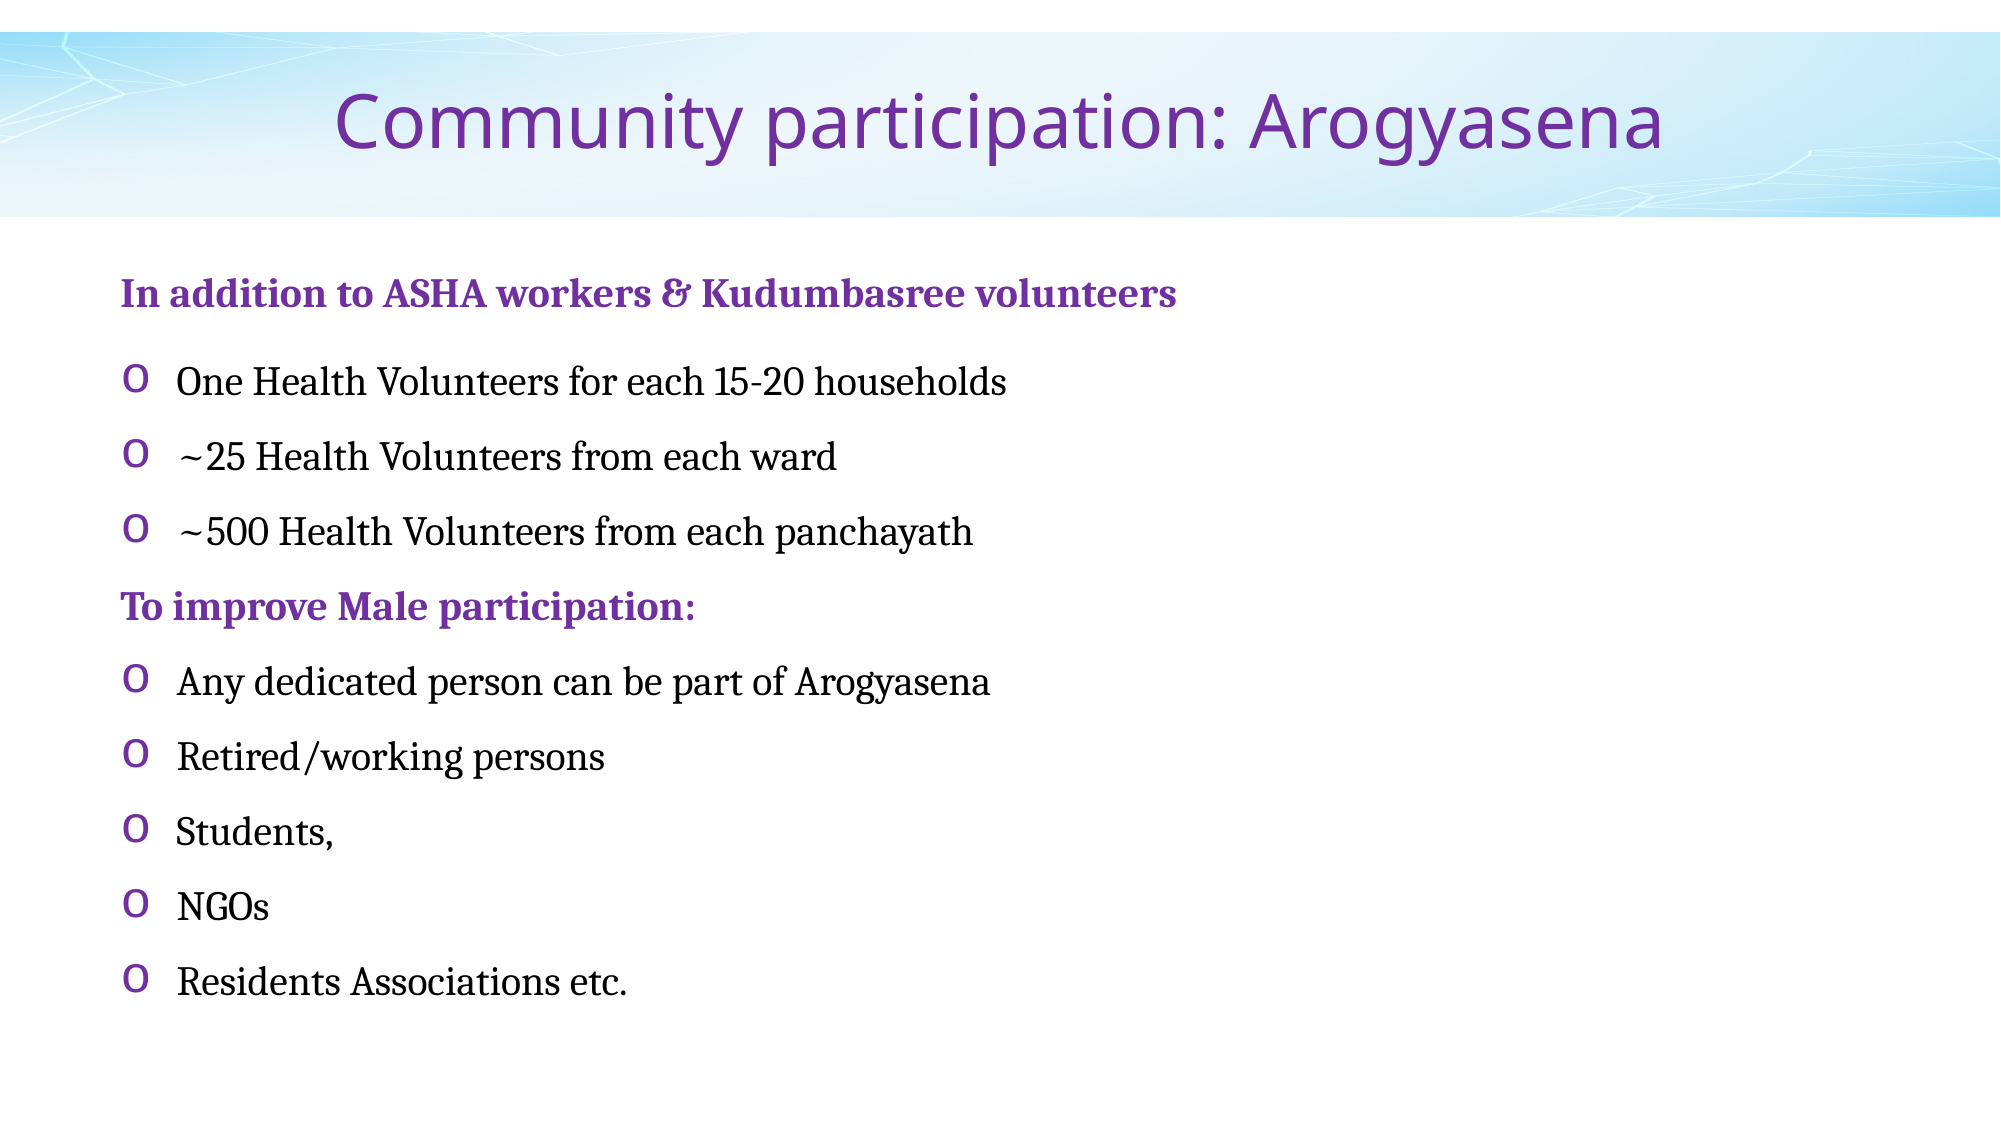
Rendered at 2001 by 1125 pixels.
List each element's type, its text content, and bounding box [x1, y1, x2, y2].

text_box In addition to ASHA workers & Kudumbasree volunteers One Health Volunteers for each 15-20 households ~25 Health Volunteers from each ward ~500 Health Volunteers from each panchayath To improve Male participation: Any dedicated person can be part of Arogyasena Retired/working persons Students, NGOs Residents Associations etc. [105, 233, 1859, 1011]
title Community participation: Arogyasena [0, 32, 2000, 217]
